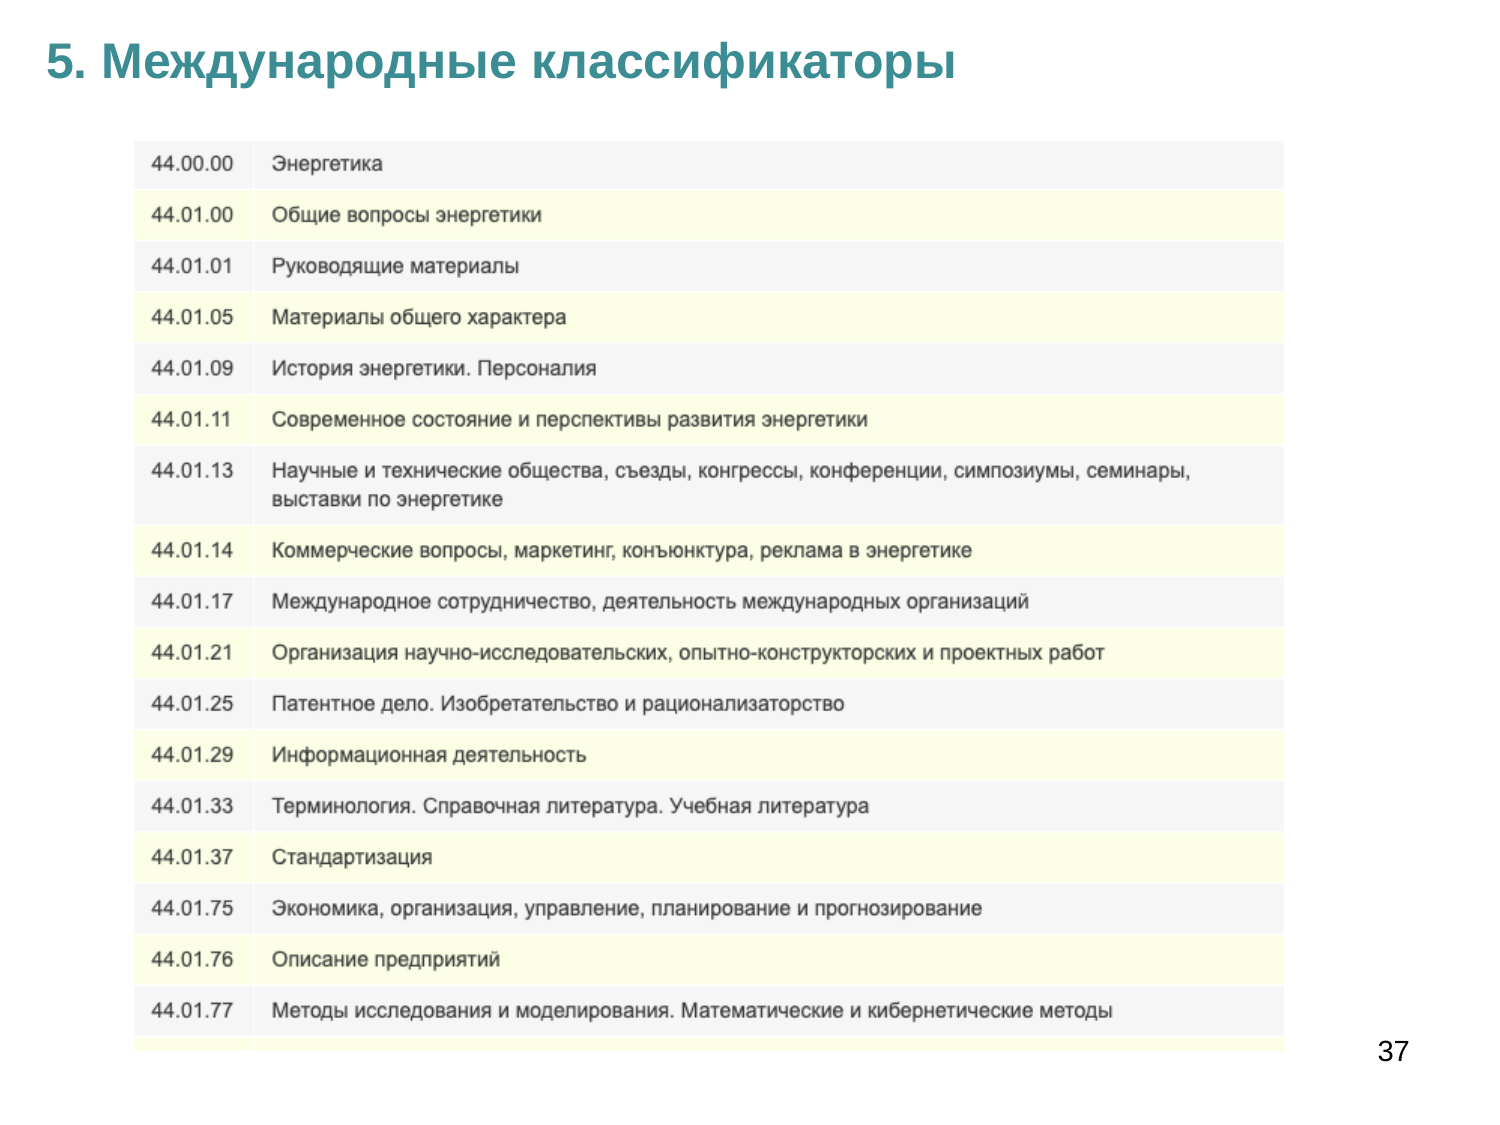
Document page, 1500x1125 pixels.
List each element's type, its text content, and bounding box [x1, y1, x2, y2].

text_box 5. Международные классификаторы [31, 21, 1272, 97]
picture [111, 141, 1299, 1051]
slide_number 37 [1074, 1024, 1425, 1103]
